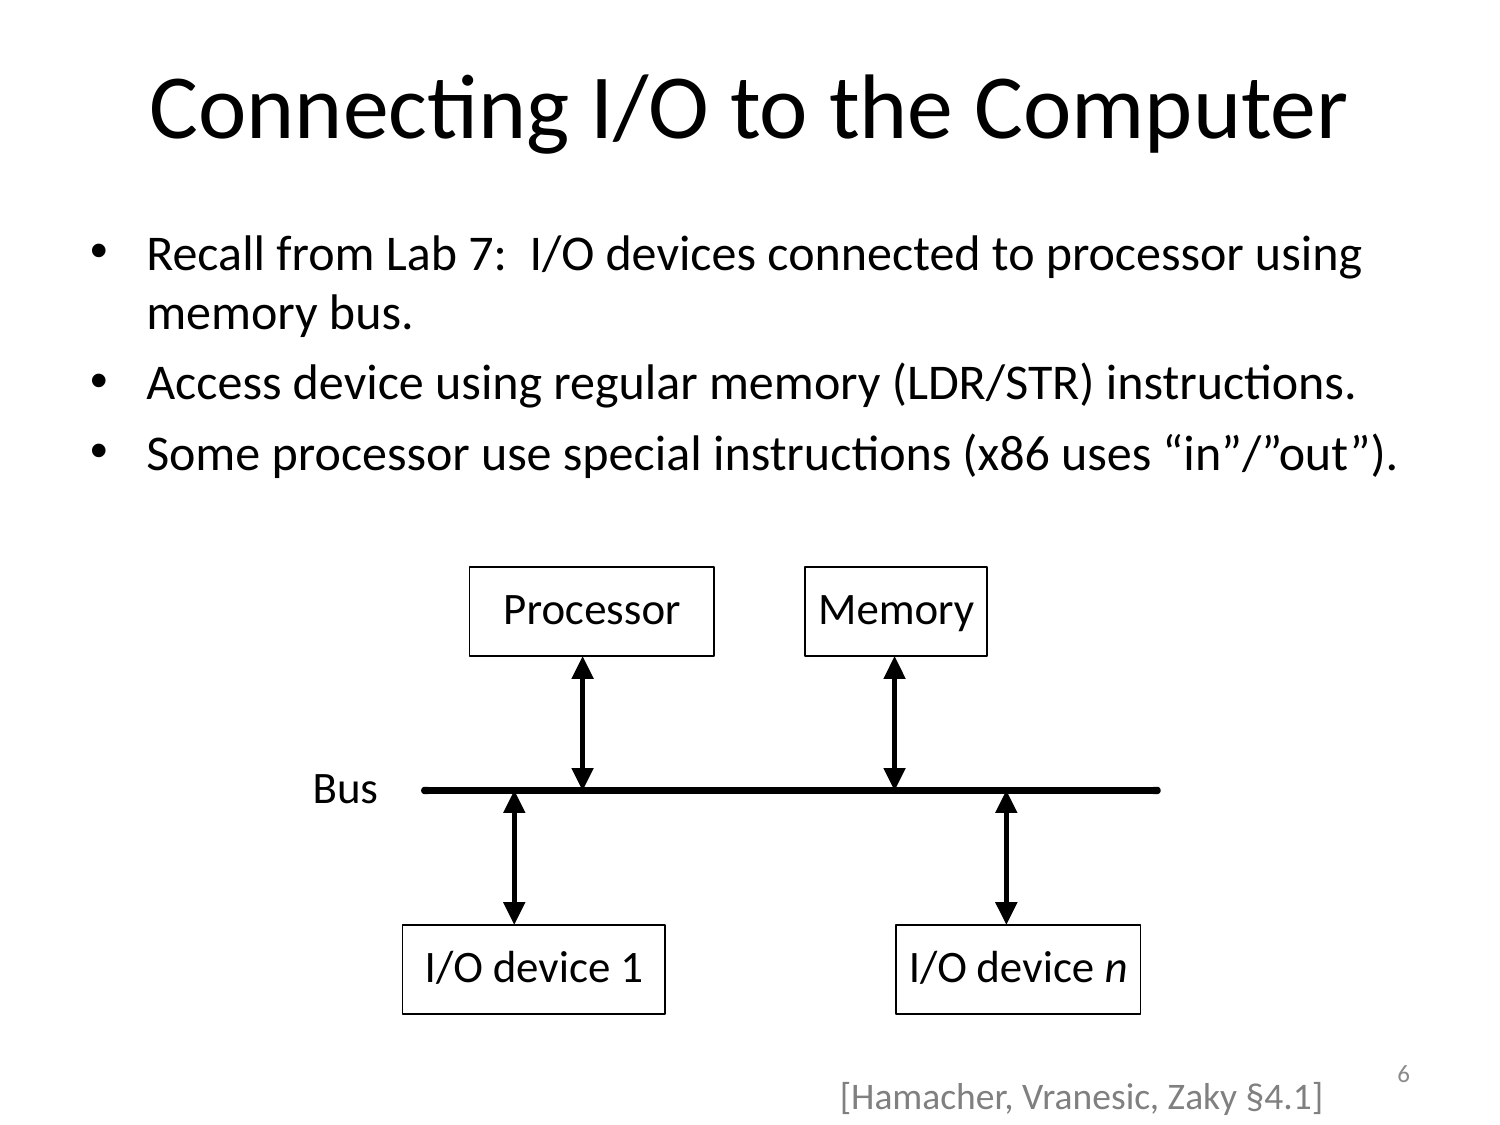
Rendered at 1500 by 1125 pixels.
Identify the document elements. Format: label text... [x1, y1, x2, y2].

slide_number 6 [1074, 1042, 1425, 1103]
text_box [Hamacher, Vranesic, Zaky §4.1] [824, 1064, 1363, 1125]
picture [287, 562, 1163, 1019]
list Recall from Lab 7: I/O devices connected to processor using memory bus. Access device using regular memory (LDR/STR) instructions. Some processor use special instructions (x86 uses “in”/”out”). [75, 212, 1425, 530]
title Connecting I/O to the Computer [75, 8, 1425, 196]
